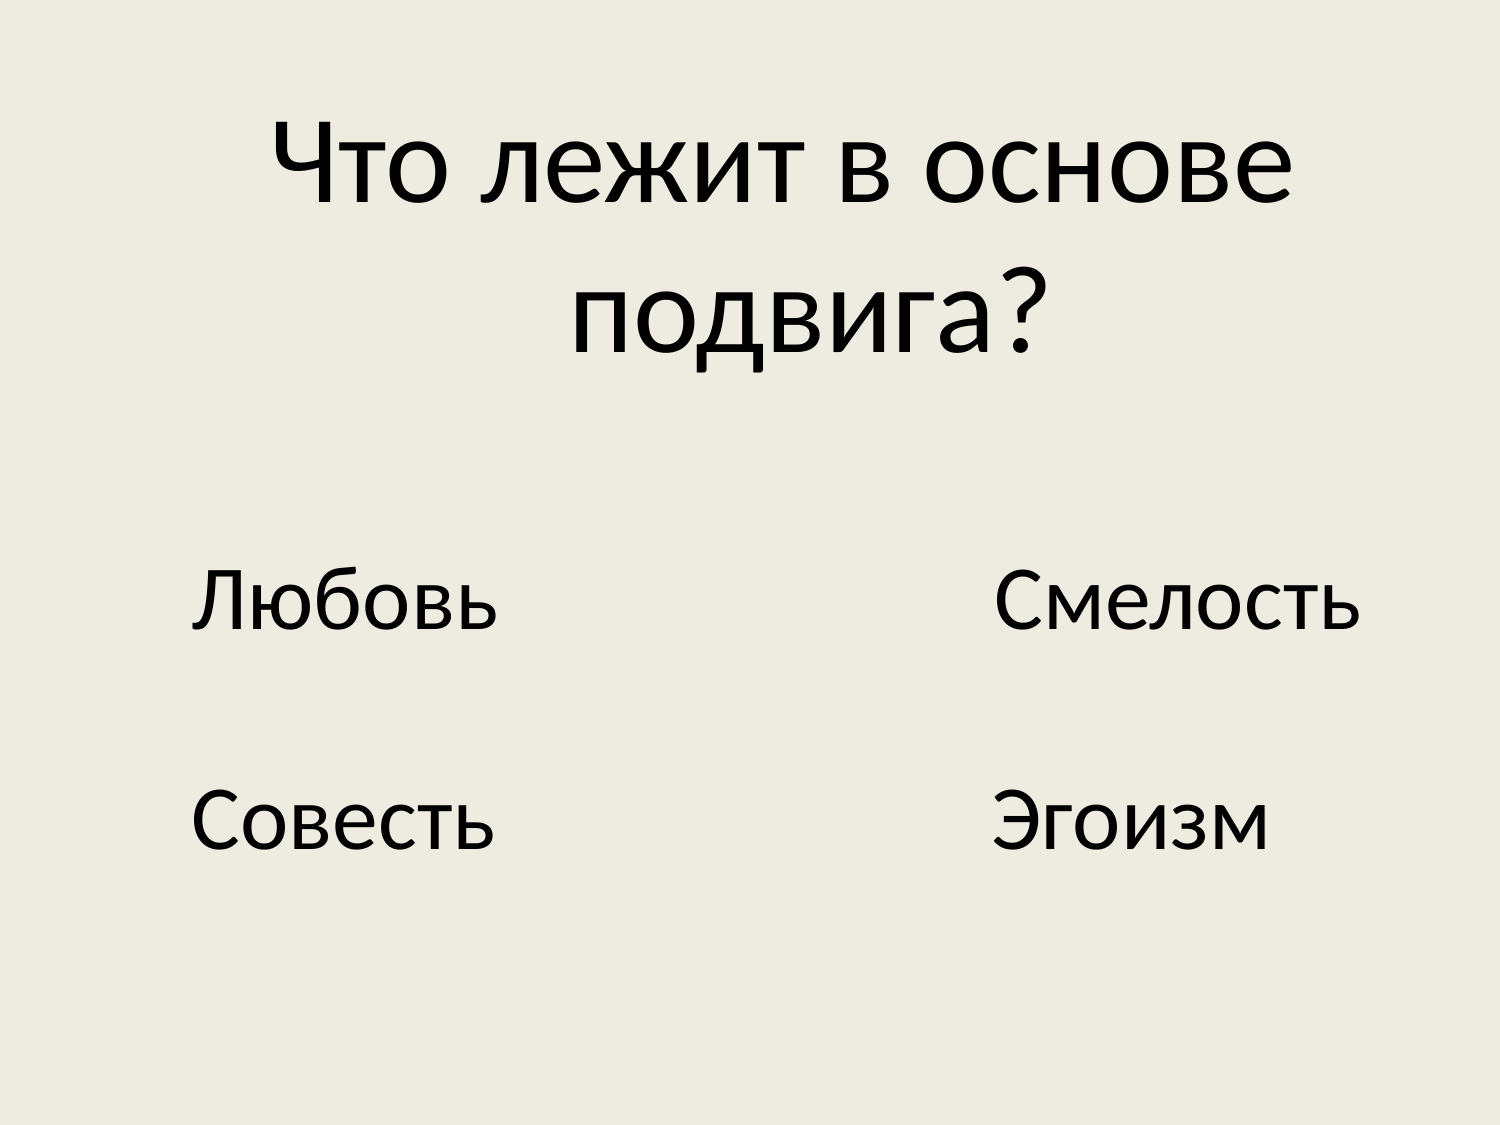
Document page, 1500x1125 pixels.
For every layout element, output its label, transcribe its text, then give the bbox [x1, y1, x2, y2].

title Любовь Смелость Совесть Эгоизм [93, 386, 1425, 1020]
list Что лежит в основе подвига? [140, 70, 1425, 387]
